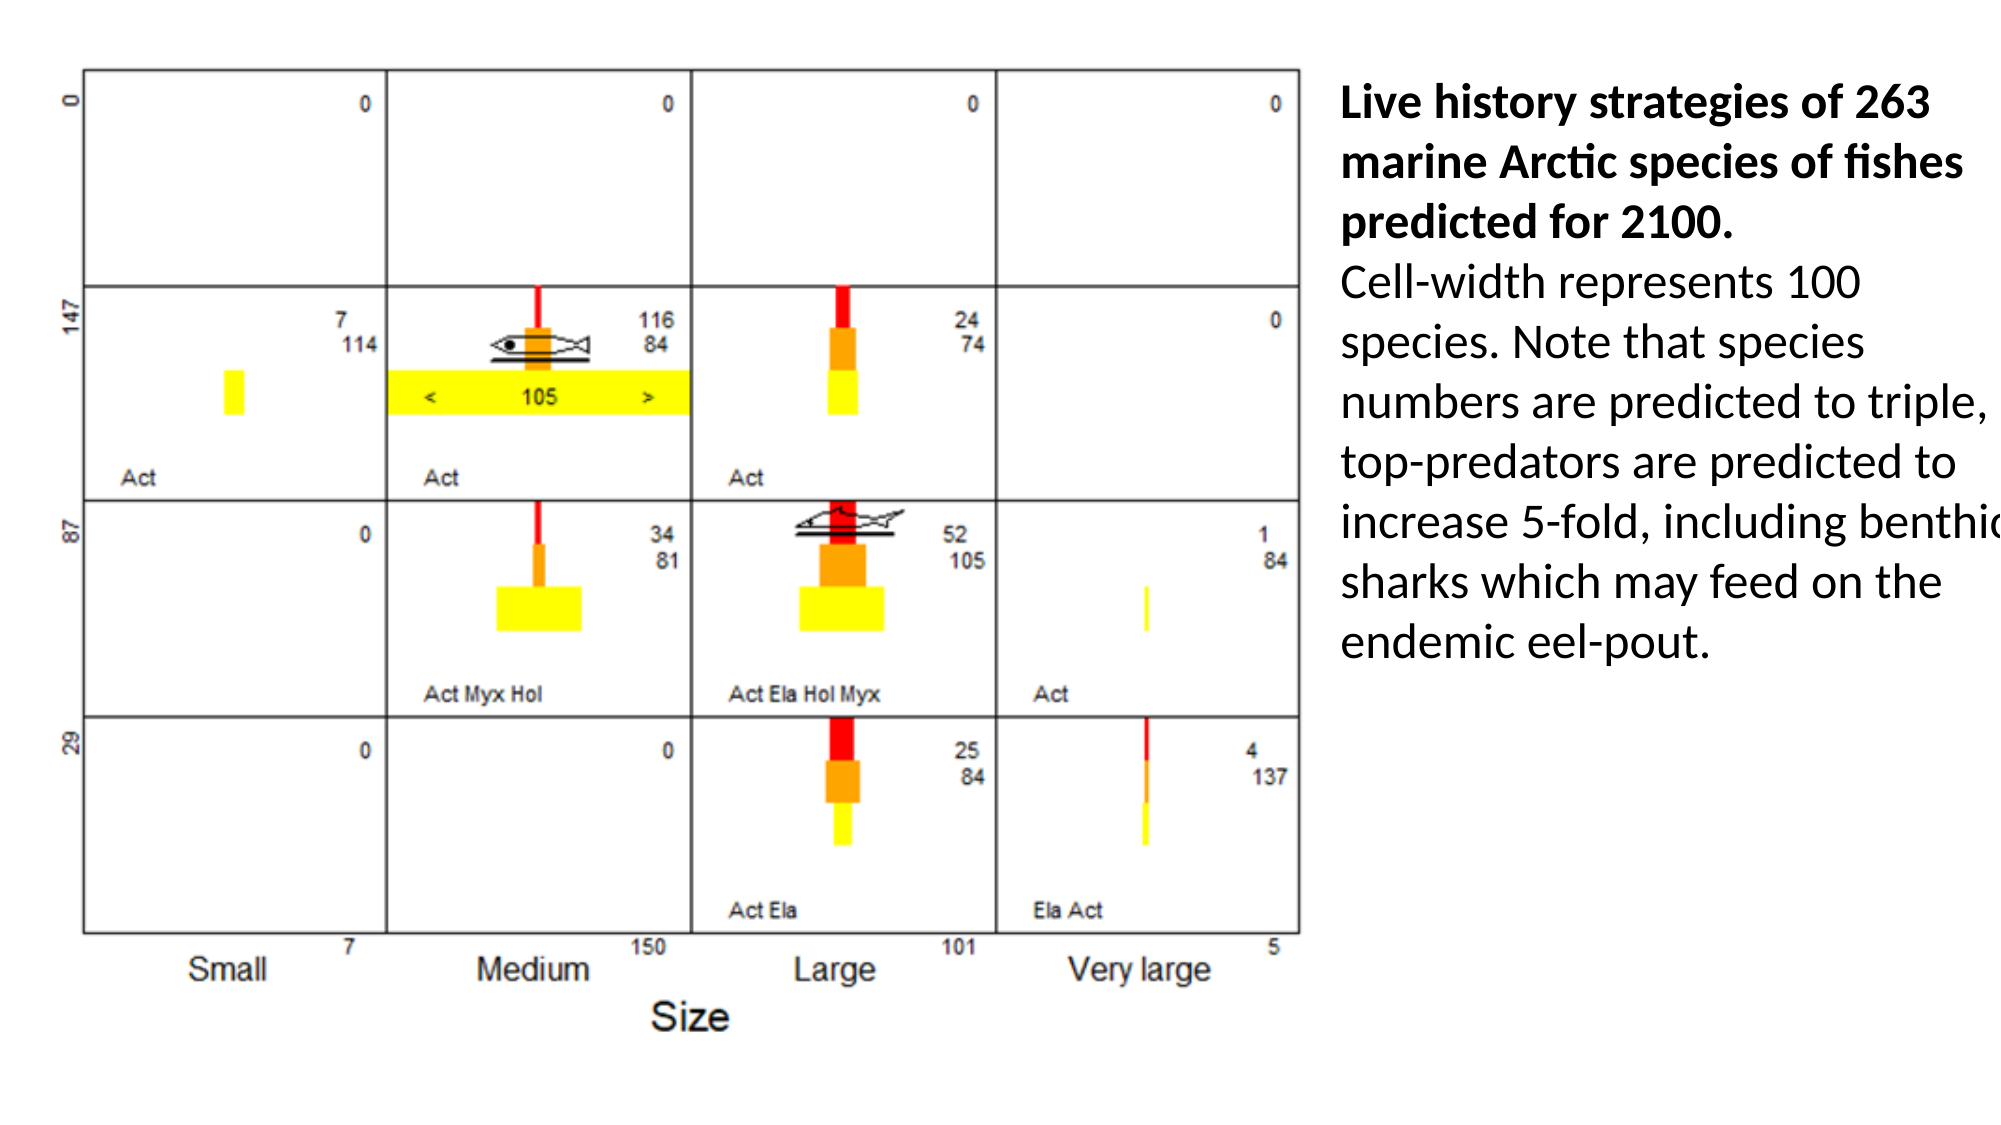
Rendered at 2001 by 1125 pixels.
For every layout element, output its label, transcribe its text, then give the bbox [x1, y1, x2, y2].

text_box Live history strategies of 263 marine Arctic species of fishes predicted for 2100. Cell-width represents 100 species. Note that species numbers are predicted to triple, top-predators are predicted to increase 5-fold, including benthic sharks which may feed on the endemic eel-pout. [1351, 61, 2000, 677]
picture [0, 19, 1351, 1062]
